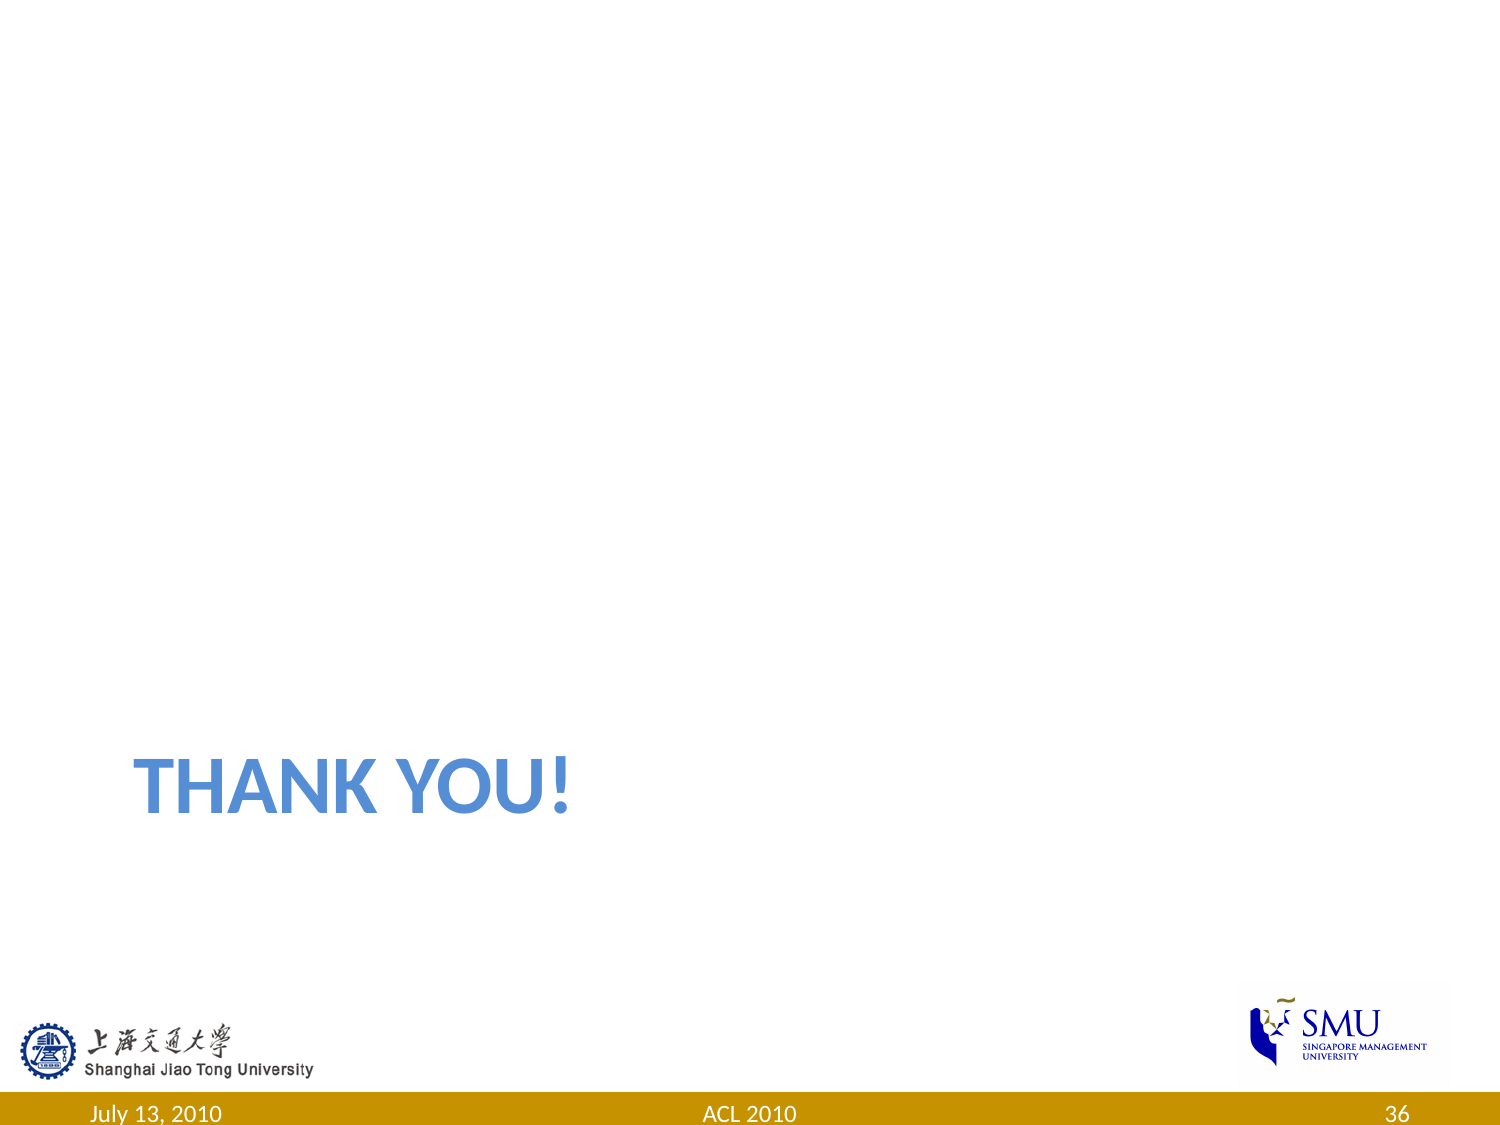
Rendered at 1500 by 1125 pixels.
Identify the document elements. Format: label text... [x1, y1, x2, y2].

footer ACL 2010 [512, 1100, 988, 1125]
slide_number 36 [1074, 1100, 1425, 1125]
picture [1237, 980, 1450, 1088]
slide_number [75, 1100, 425, 1125]
picture [0, 1012, 318, 1083]
title Thank You! [118, 722, 1394, 947]
